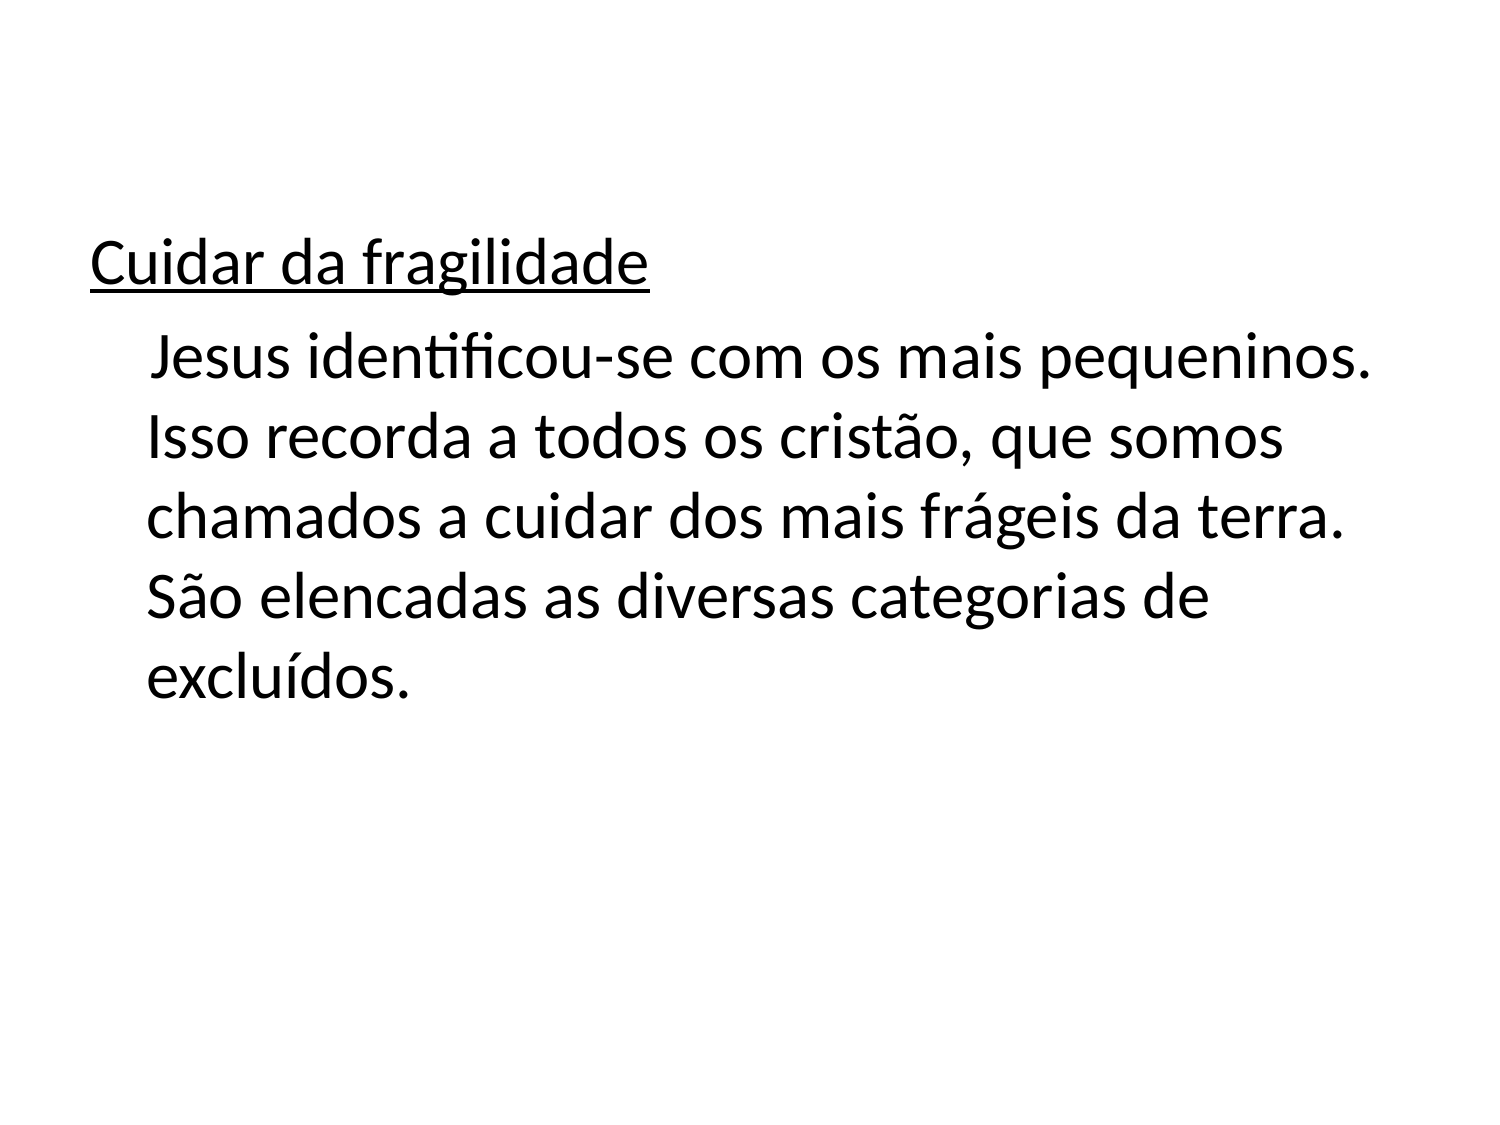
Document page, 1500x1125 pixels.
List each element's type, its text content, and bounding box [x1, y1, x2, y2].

list Cuidar da fragilidade Jesus identificou-se com os mais pequeninos. Isso recorda a todos os cristão, que somos chamados a cuidar dos mais frágeis da terra. São elencadas as diversas categorias de excluídos. [75, 117, 1425, 1005]
